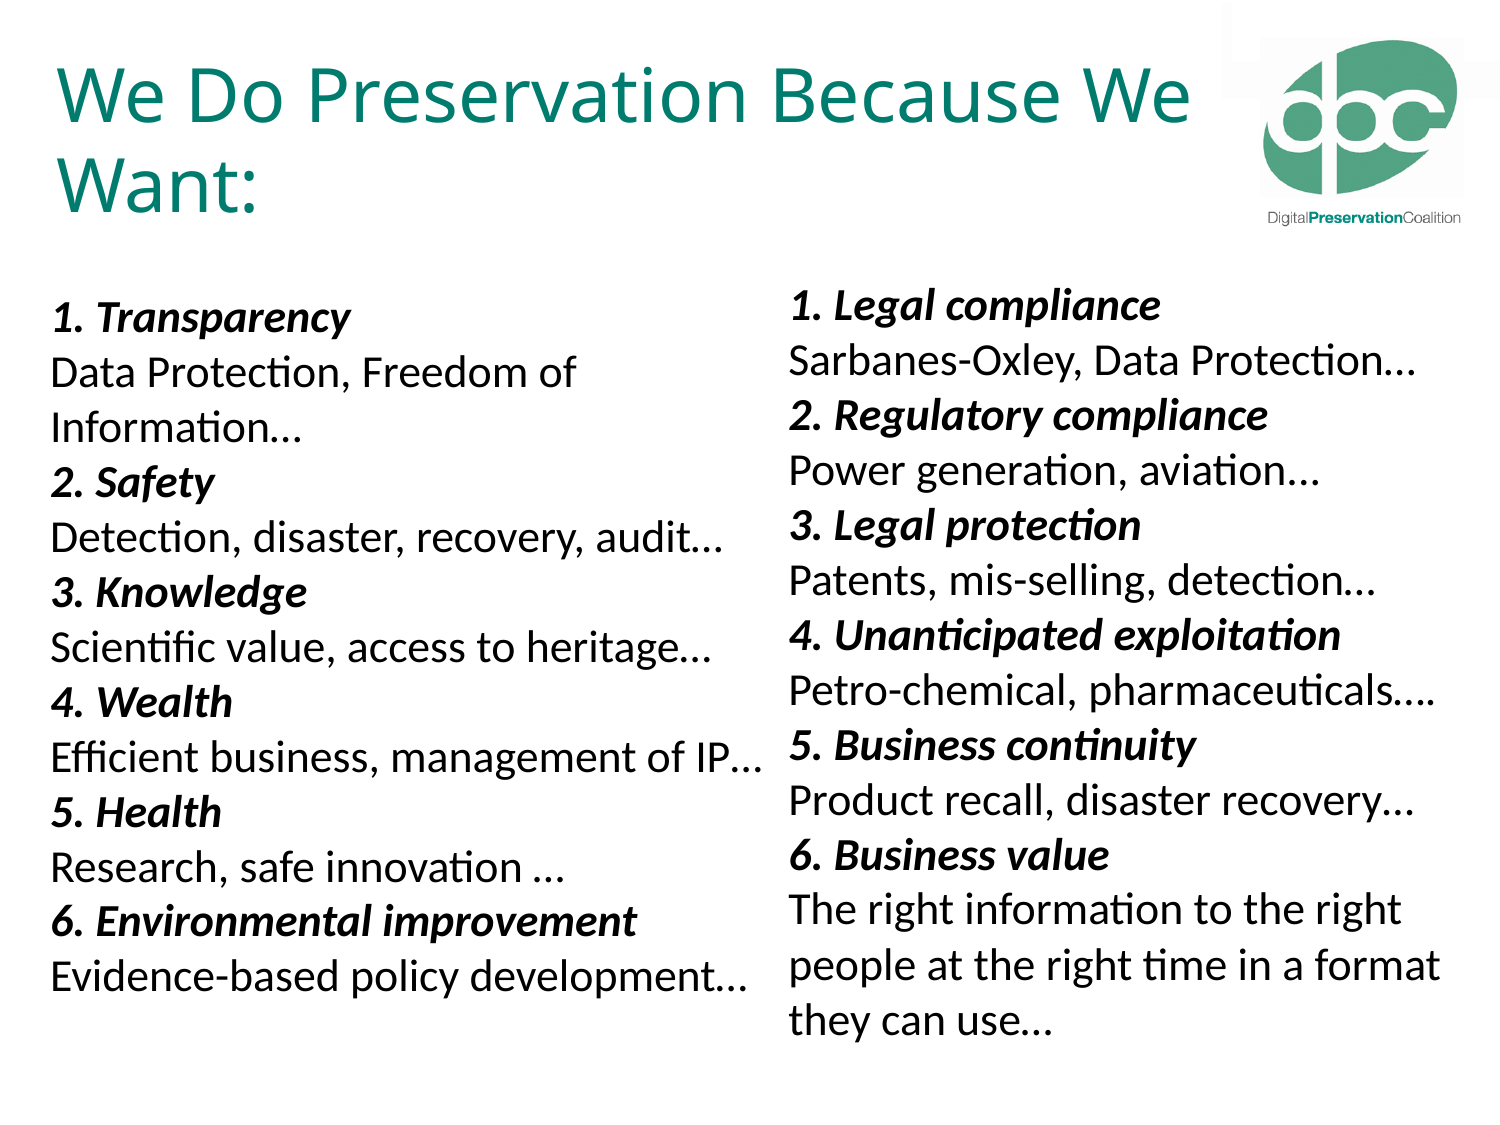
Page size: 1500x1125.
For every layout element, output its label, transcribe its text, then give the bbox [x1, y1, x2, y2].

title We Do Preservation Because We Want: [41, 42, 1258, 232]
text_box 1. Transparency Data Protection, Freedom of Information… 2. Safety Detection, disaster, recovery, audit… 3. Knowledge Scientific value, access to heritage… 4. Wealth Efficient business, management of IP… 5. Health Research, safe innovation … 6. Environmental improvement Evidence-based policy development… [35, 278, 773, 1009]
picture [1221, 3, 1500, 267]
text_box 1. Legal compliance Sarbanes-Oxley, Data Protection… 2. Regulatory compliance Power generation, aviation... 3. Legal protection Patents, mis-selling, detection… 4. Unanticipated exploitation Petro-chemical, pharmaceuticals…. 5. Business continuity Product recall, disaster recovery… 6. Business value The right information to the right people at the right time in a format they can use… [773, 267, 1500, 1052]
